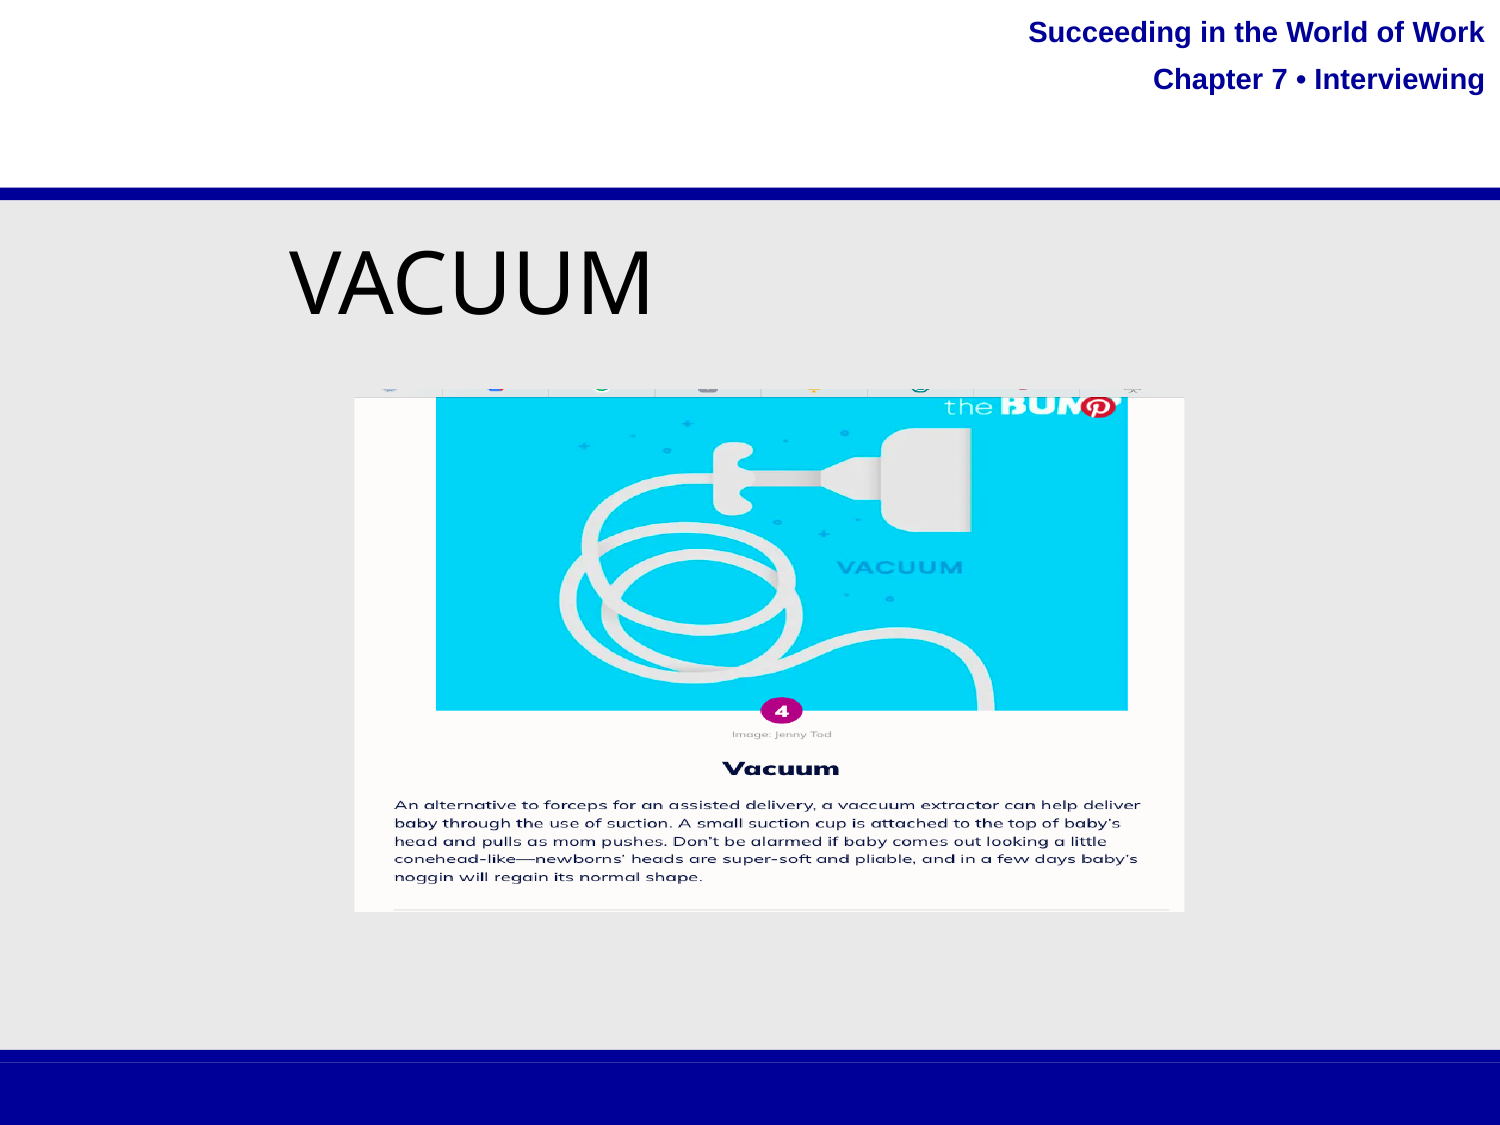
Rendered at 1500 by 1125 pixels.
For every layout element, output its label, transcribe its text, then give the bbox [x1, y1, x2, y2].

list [357, 393, 1183, 911]
title VACUUM [274, 213, 1226, 360]
